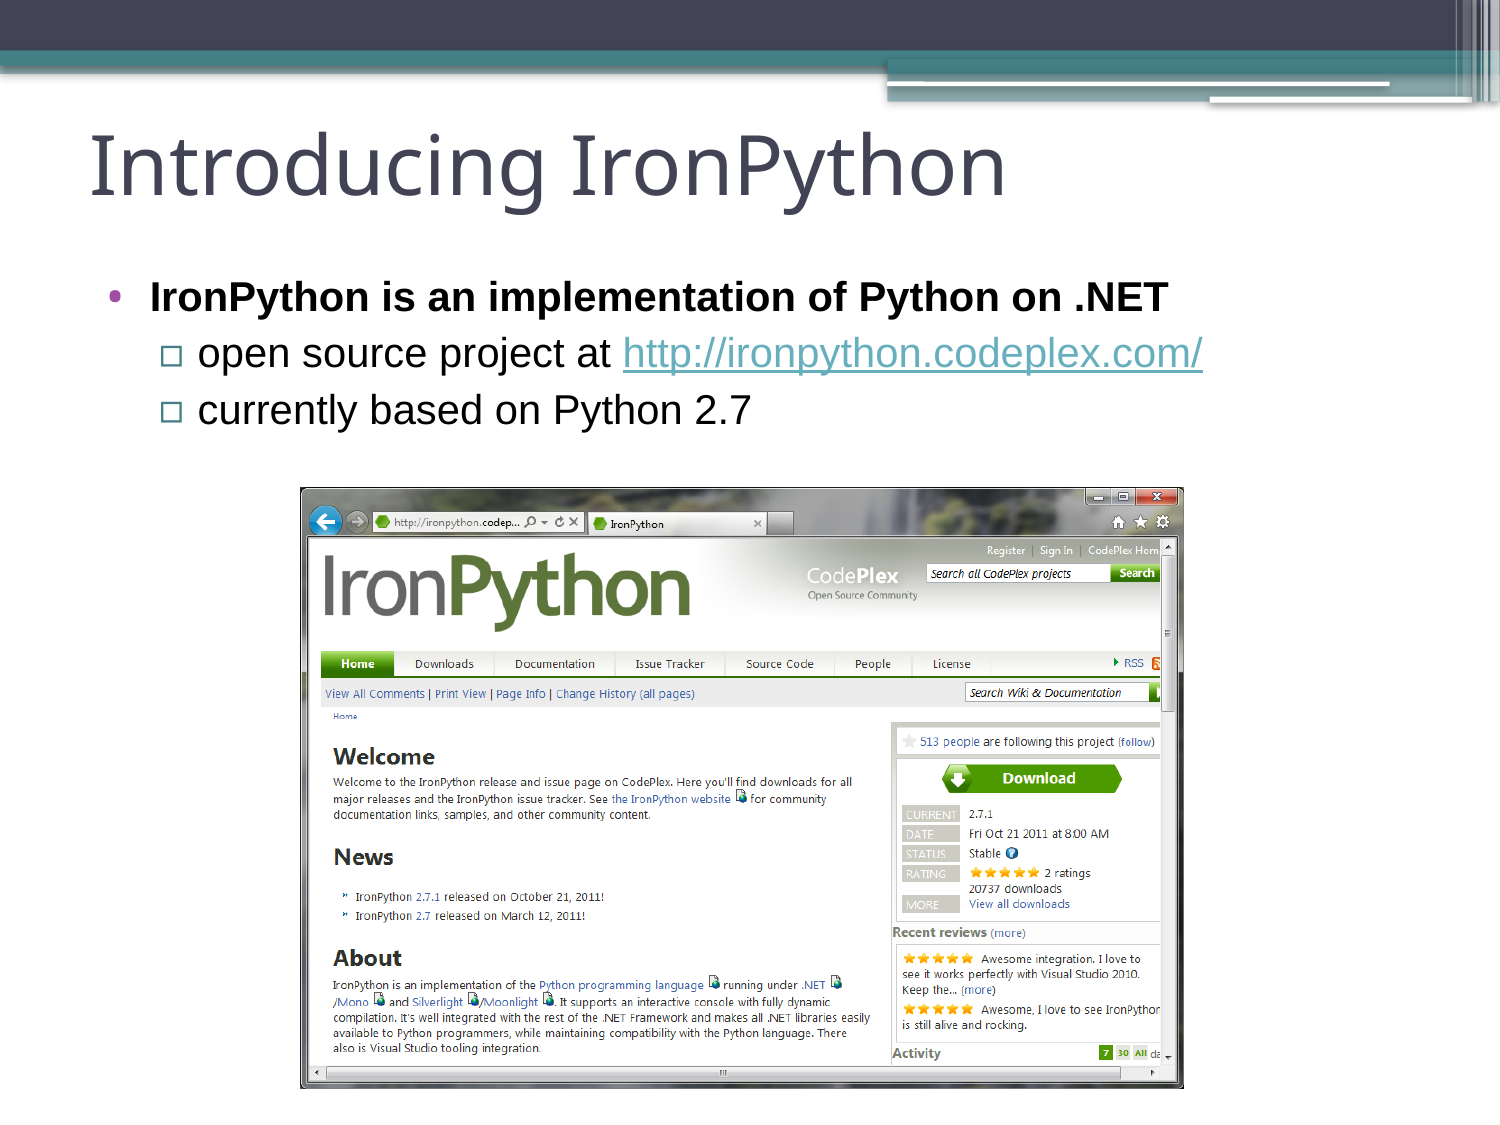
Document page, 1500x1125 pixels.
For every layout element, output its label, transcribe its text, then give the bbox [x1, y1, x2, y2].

picture [299, 487, 1184, 1089]
title Introducing IronPython [75, 75, 1425, 250]
list IronPython is an implementation of Python on .NET open source project at http://ironpython.codeplex.com/ currently based on Python 2.7 [75, 262, 1425, 1079]
